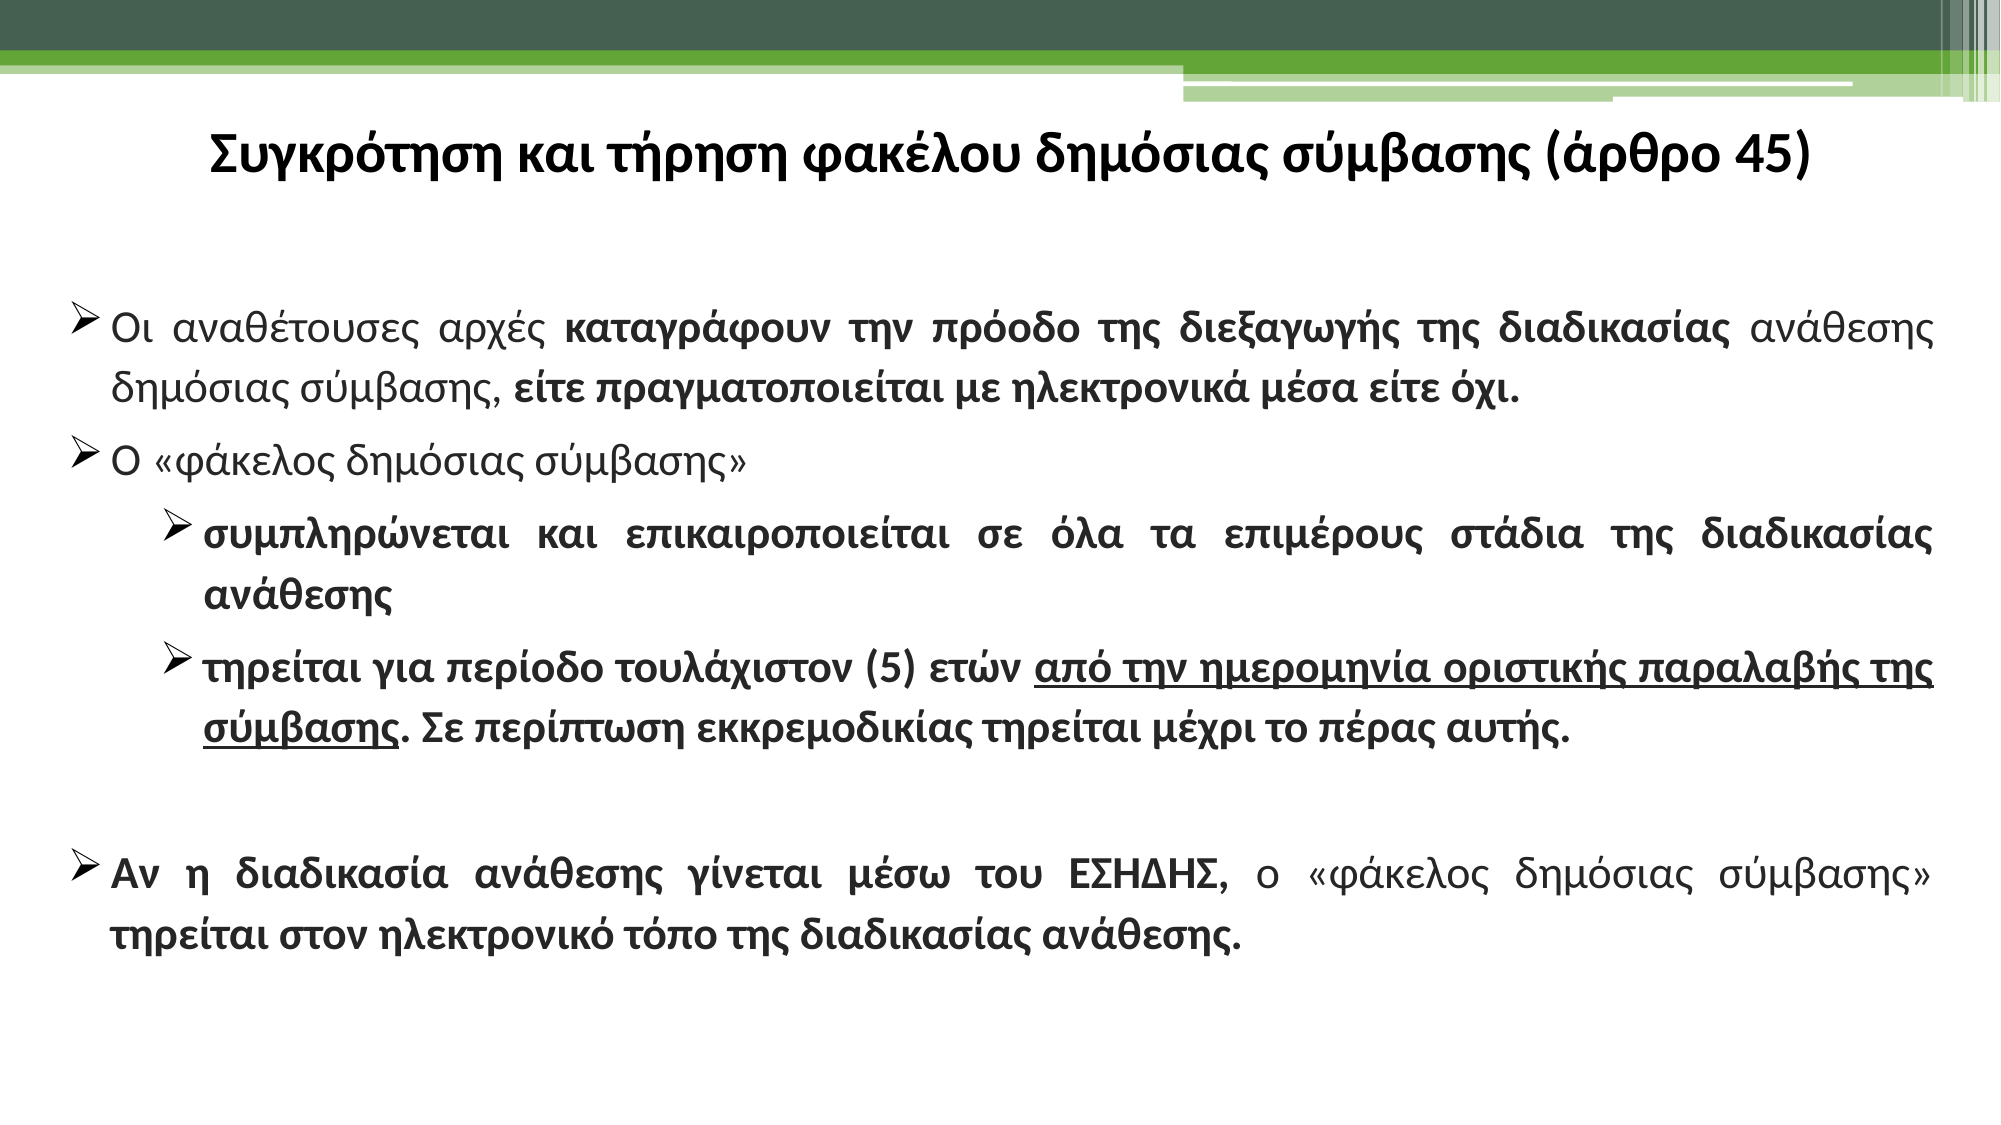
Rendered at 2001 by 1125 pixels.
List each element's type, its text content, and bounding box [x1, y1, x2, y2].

text_box 5 [1231, 922, 1481, 964]
text_box Οι αναθέτουσες αρχές καταγράφουν την πρόοδο της διεξαγωγής της διαδικασίας ανάθεσης δημόσιας σύμβασης, είτε πραγματοποιείται με ηλεκτρονικά μέσα είτε όχι. Ο «φάκελος δημόσιας σύμβασης» συμπληρώνεται και επικαιροποιείται σε όλα τα επιμέρους στάδια της διαδικασίας ανάθεσης τηρείται για περίοδο τουλάχιστον (5) ετών από την ημερομηνία οριστικής παραλαβής της σύμβασης. Σε περίπτωση εκκρεμοδικίας τηρείται μέχρι το πέρας αυτής. Αν η διαδικασία ανάθεσης γίνεται μέσω του ΕΣΗΔΗΣ, ο «φάκελος δημόσιας σύμβασης» τηρείται στον ηλεκτρονικό τόπο της διαδικασίας ανάθεσης. [56, 285, 1946, 1014]
text_box Συγκρότηση και τήρηση φακέλου δημόσιας σύμβασης (άρθρο 45) [127, 83, 1923, 214]
